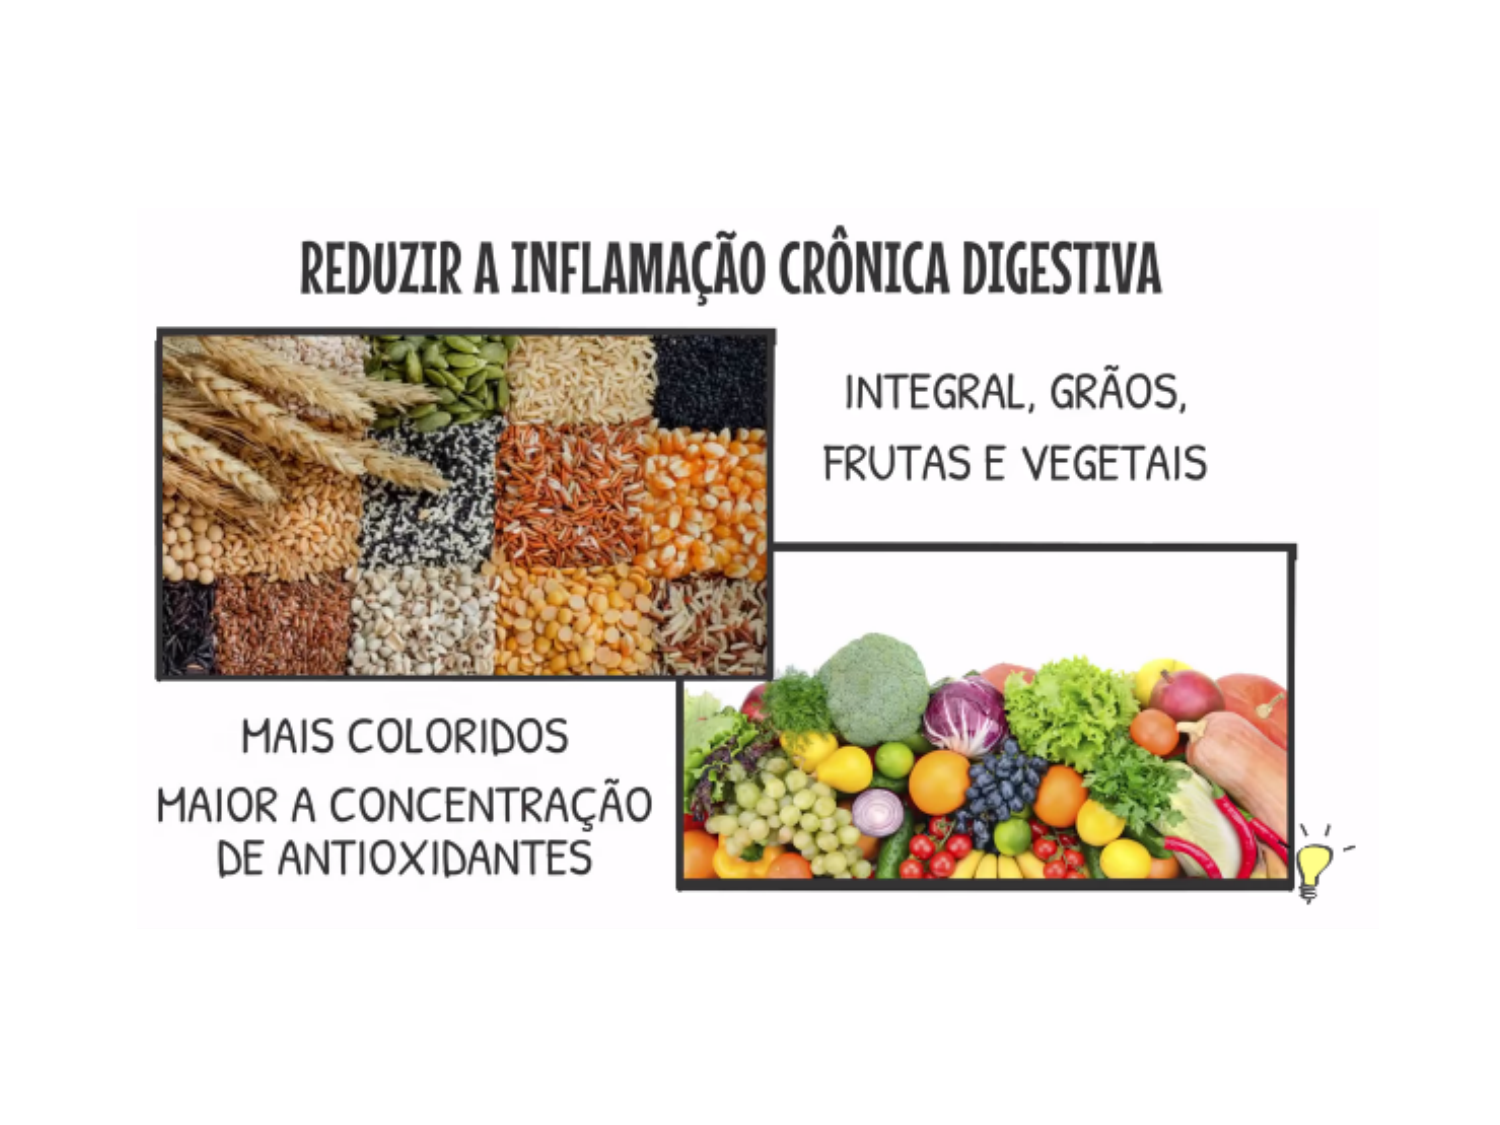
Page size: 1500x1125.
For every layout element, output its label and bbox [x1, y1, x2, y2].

picture [136, 207, 1379, 929]
